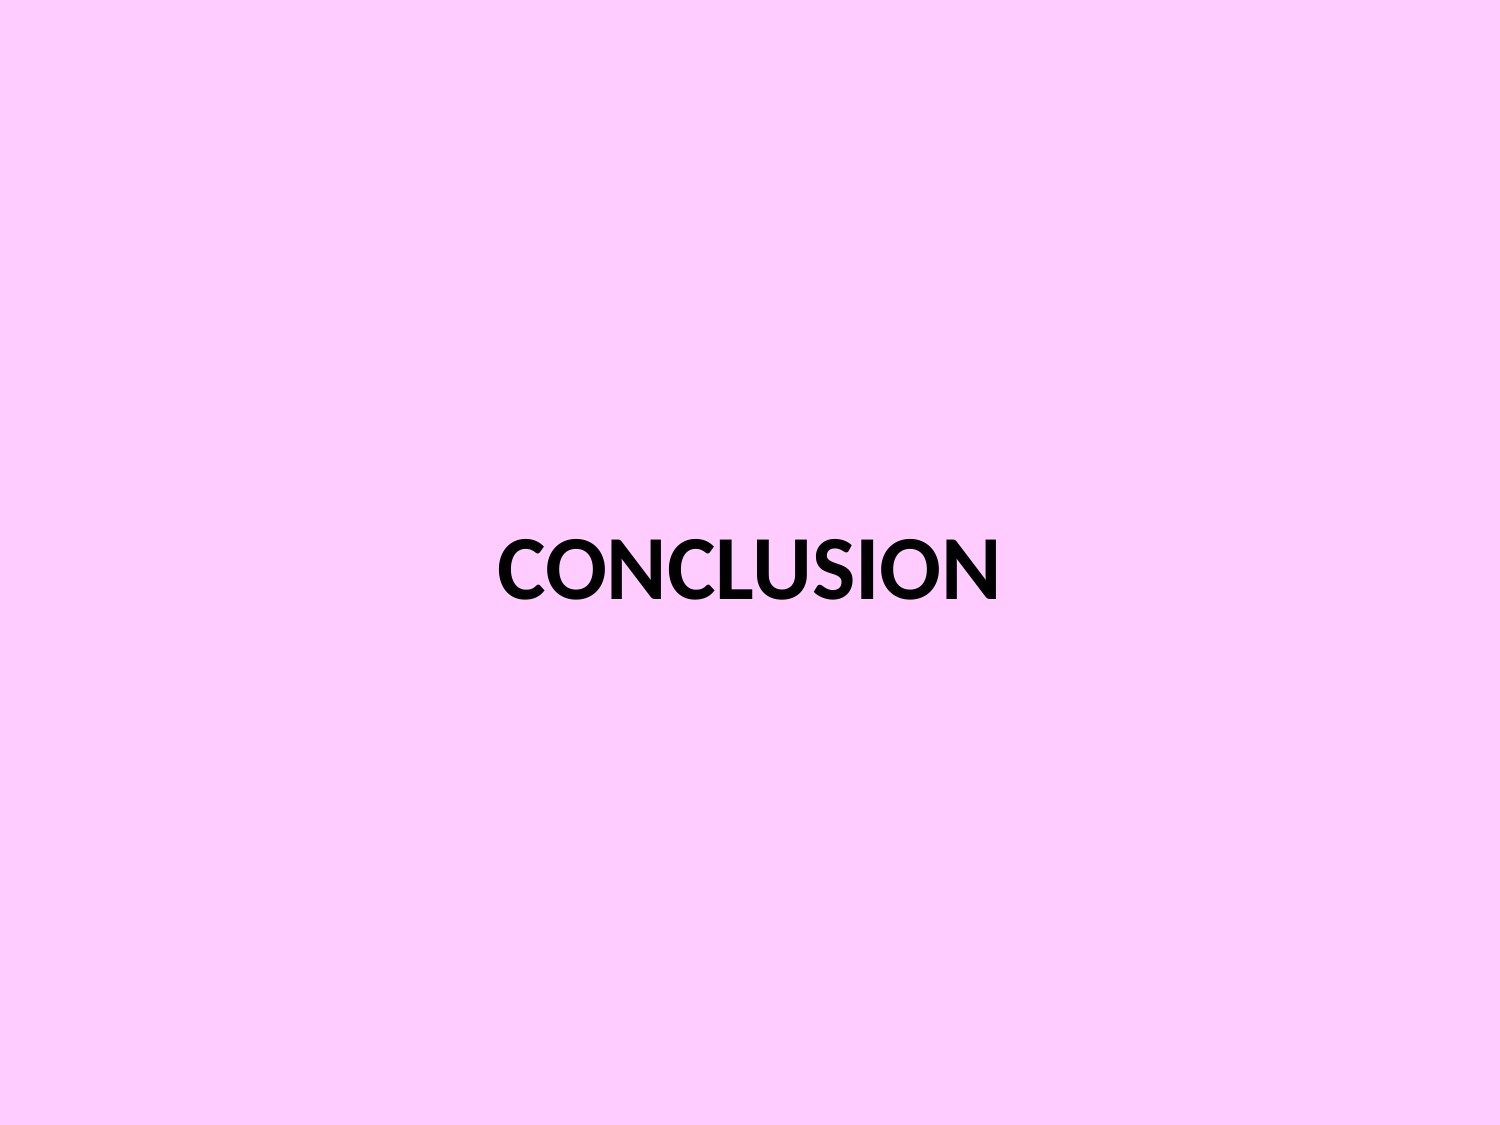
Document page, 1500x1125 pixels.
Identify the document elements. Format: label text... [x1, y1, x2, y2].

title CONCLUSION [112, 468, 1388, 657]
